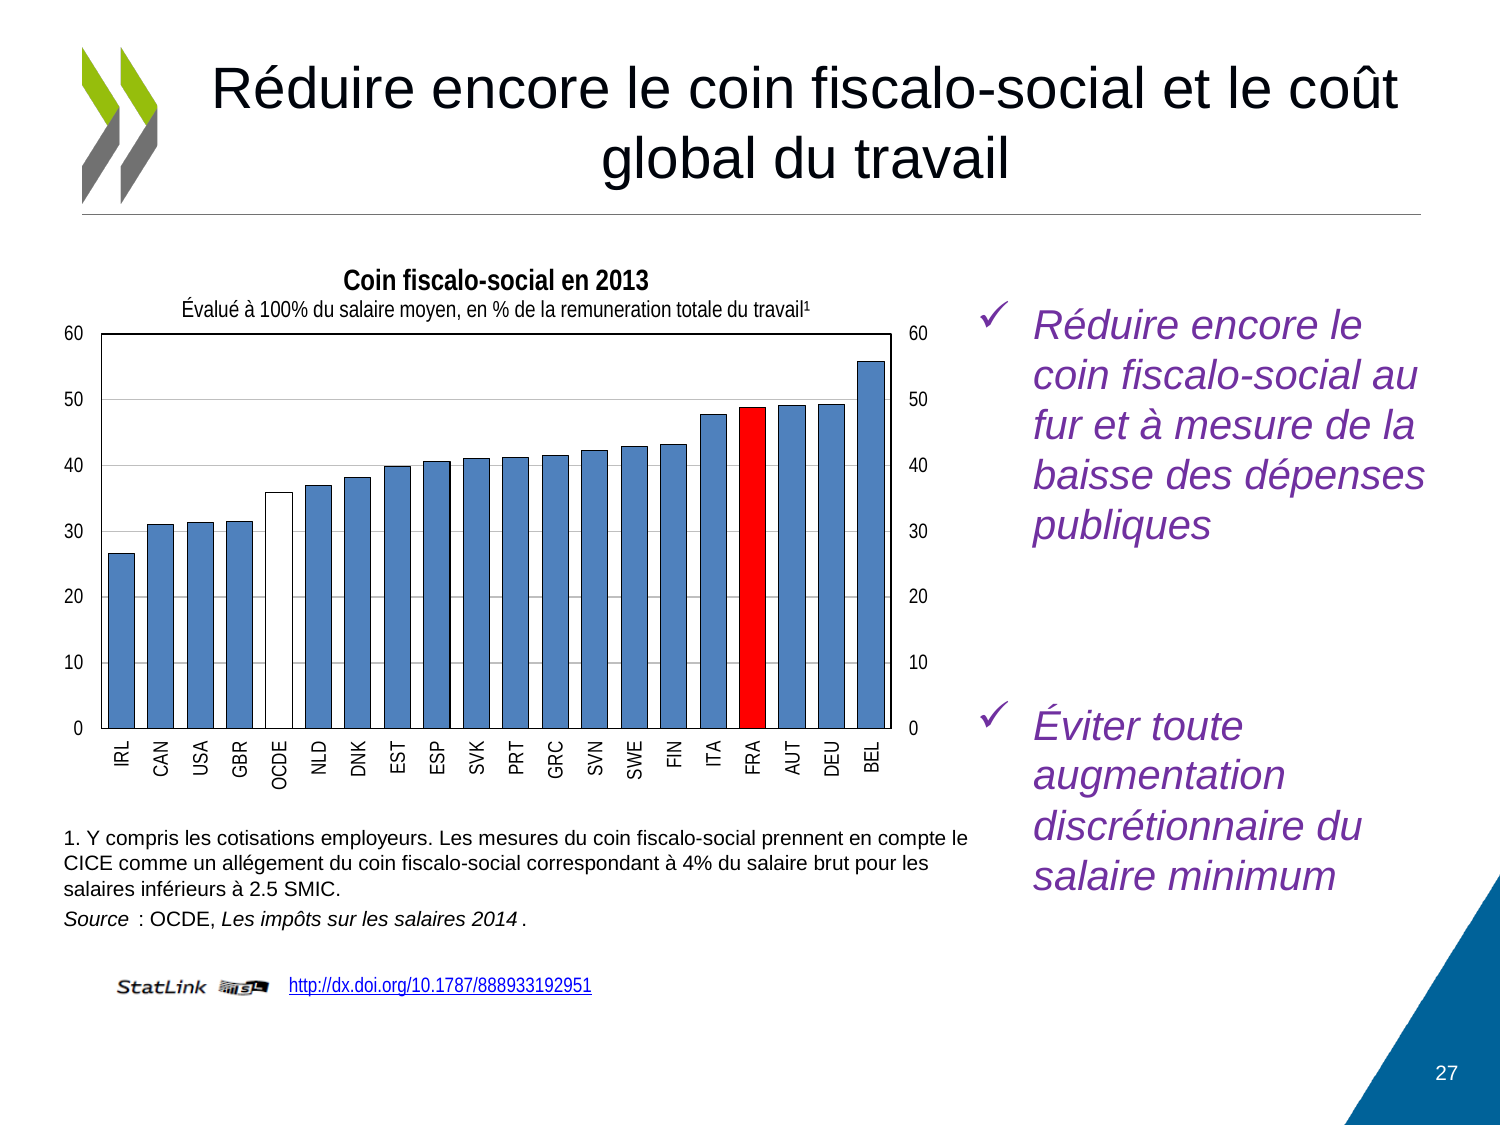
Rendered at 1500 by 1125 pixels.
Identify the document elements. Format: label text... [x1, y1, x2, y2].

text_box Réduire encore le coin fiscalo-social au fur et à mesure de la baisse des dépenses publiques Éviter toute augmentation discrétionnaire du salaire minimum [997, 290, 1447, 906]
picture [111, 975, 273, 999]
picture [1344, 874, 1500, 1125]
picture [41, 231, 991, 960]
slide_number 27 [1417, 1051, 1474, 1092]
text_box http://dx.doi.org/10.1787/888933192951 [289, 972, 592, 998]
title Réduire encore le coin fiscalo-social et le coût global du travail [177, 38, 1435, 202]
